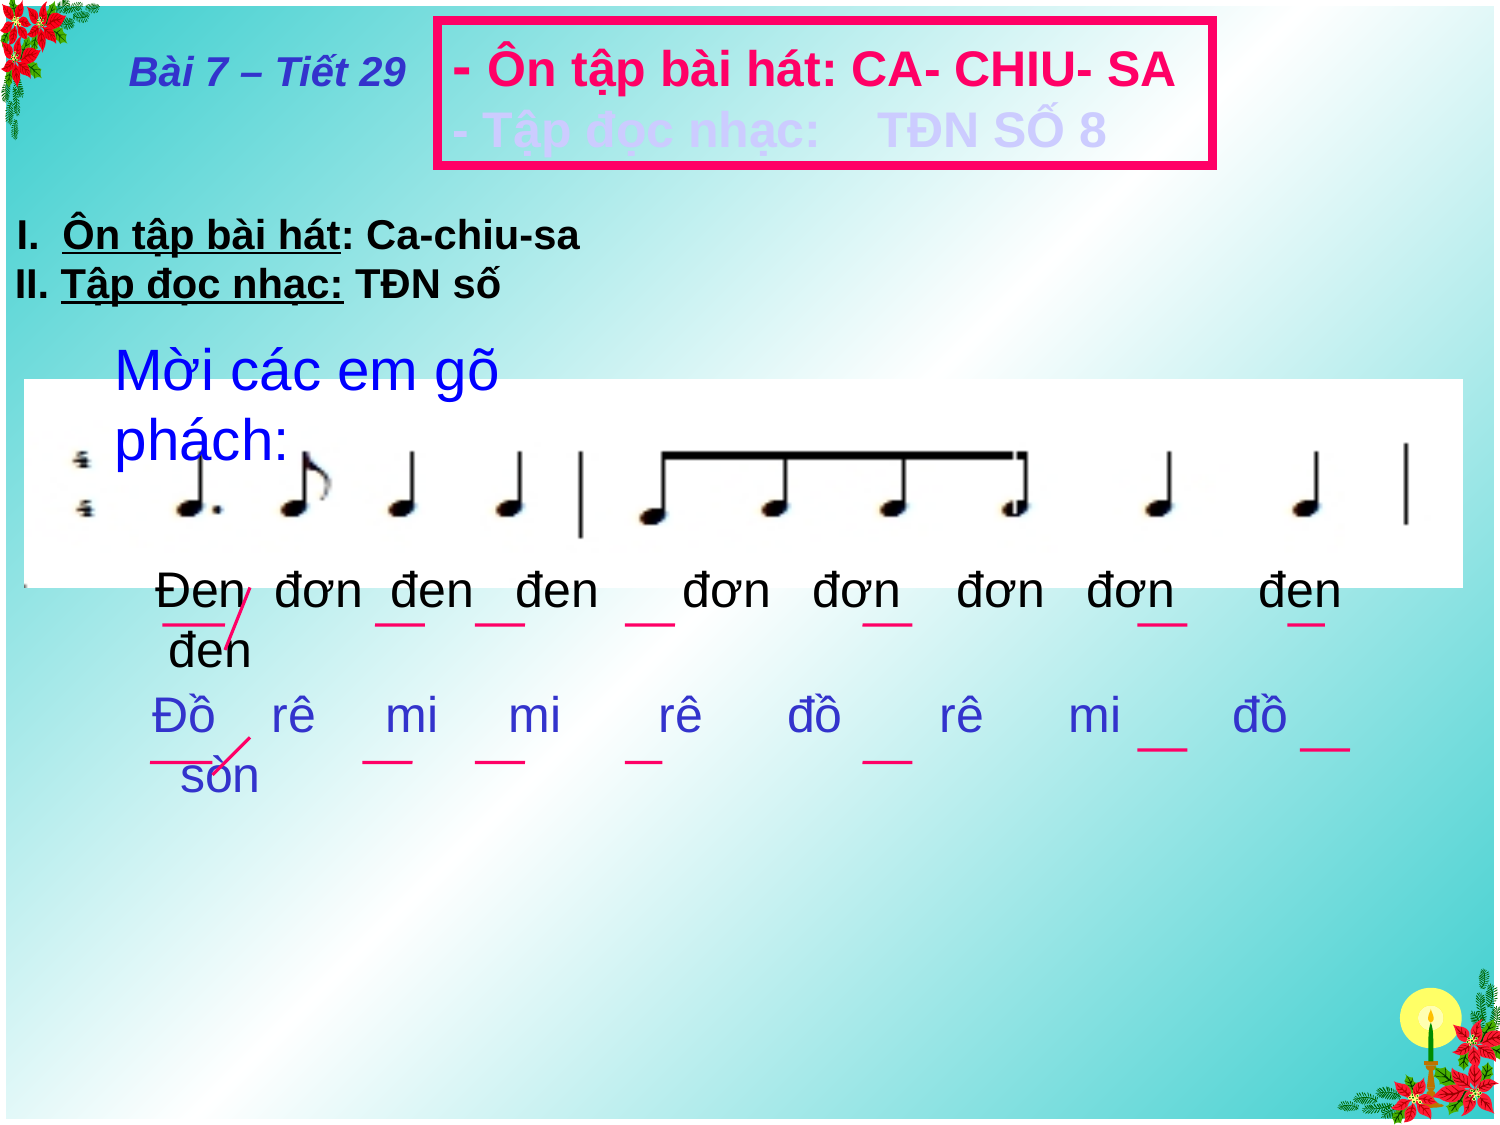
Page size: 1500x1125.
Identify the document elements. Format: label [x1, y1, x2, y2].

text_box [1337, 967, 1500, 1125]
text_box [0, 0, 1500, 1125]
picture [24, 379, 1463, 588]
text_box [0, 0, 101, 141]
